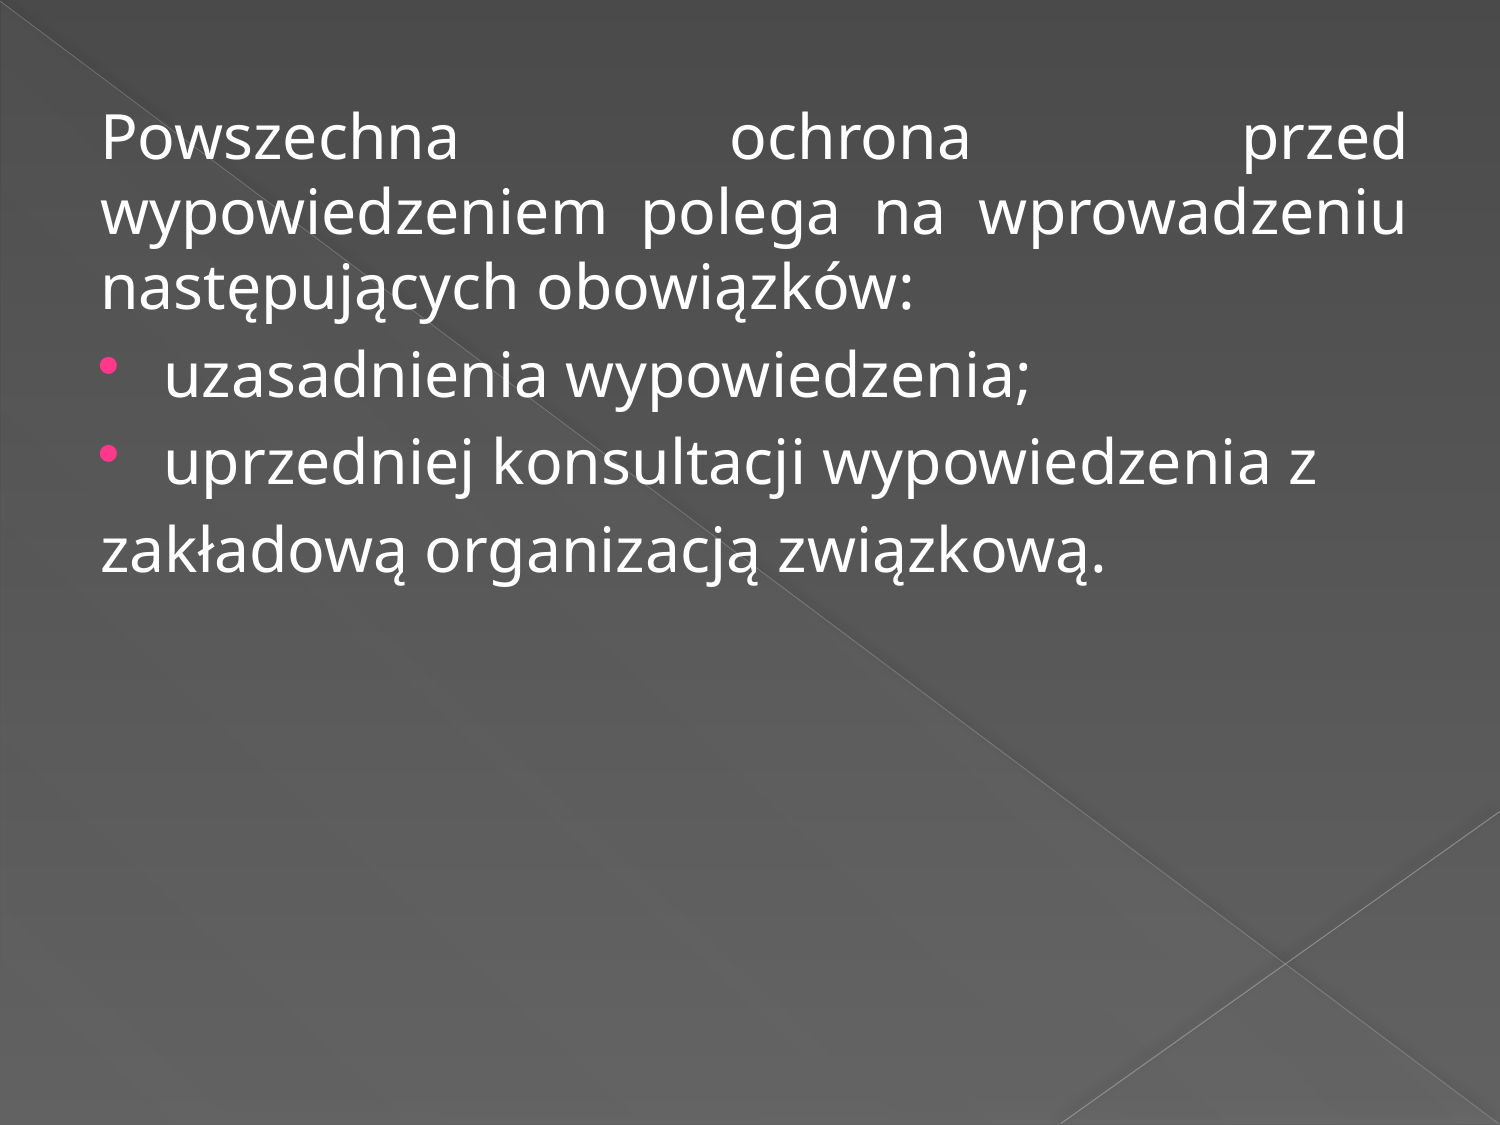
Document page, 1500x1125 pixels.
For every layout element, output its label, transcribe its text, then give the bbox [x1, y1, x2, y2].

list Powszechna ochrona przed wypowiedzeniem polega na wprowadzeniu następujących obowiązków: uzasadnienia wypowiedzenia; uprzedniej konsultacji wypowiedzenia z zakładową organizacją związkową. [75, 90, 1425, 1059]
